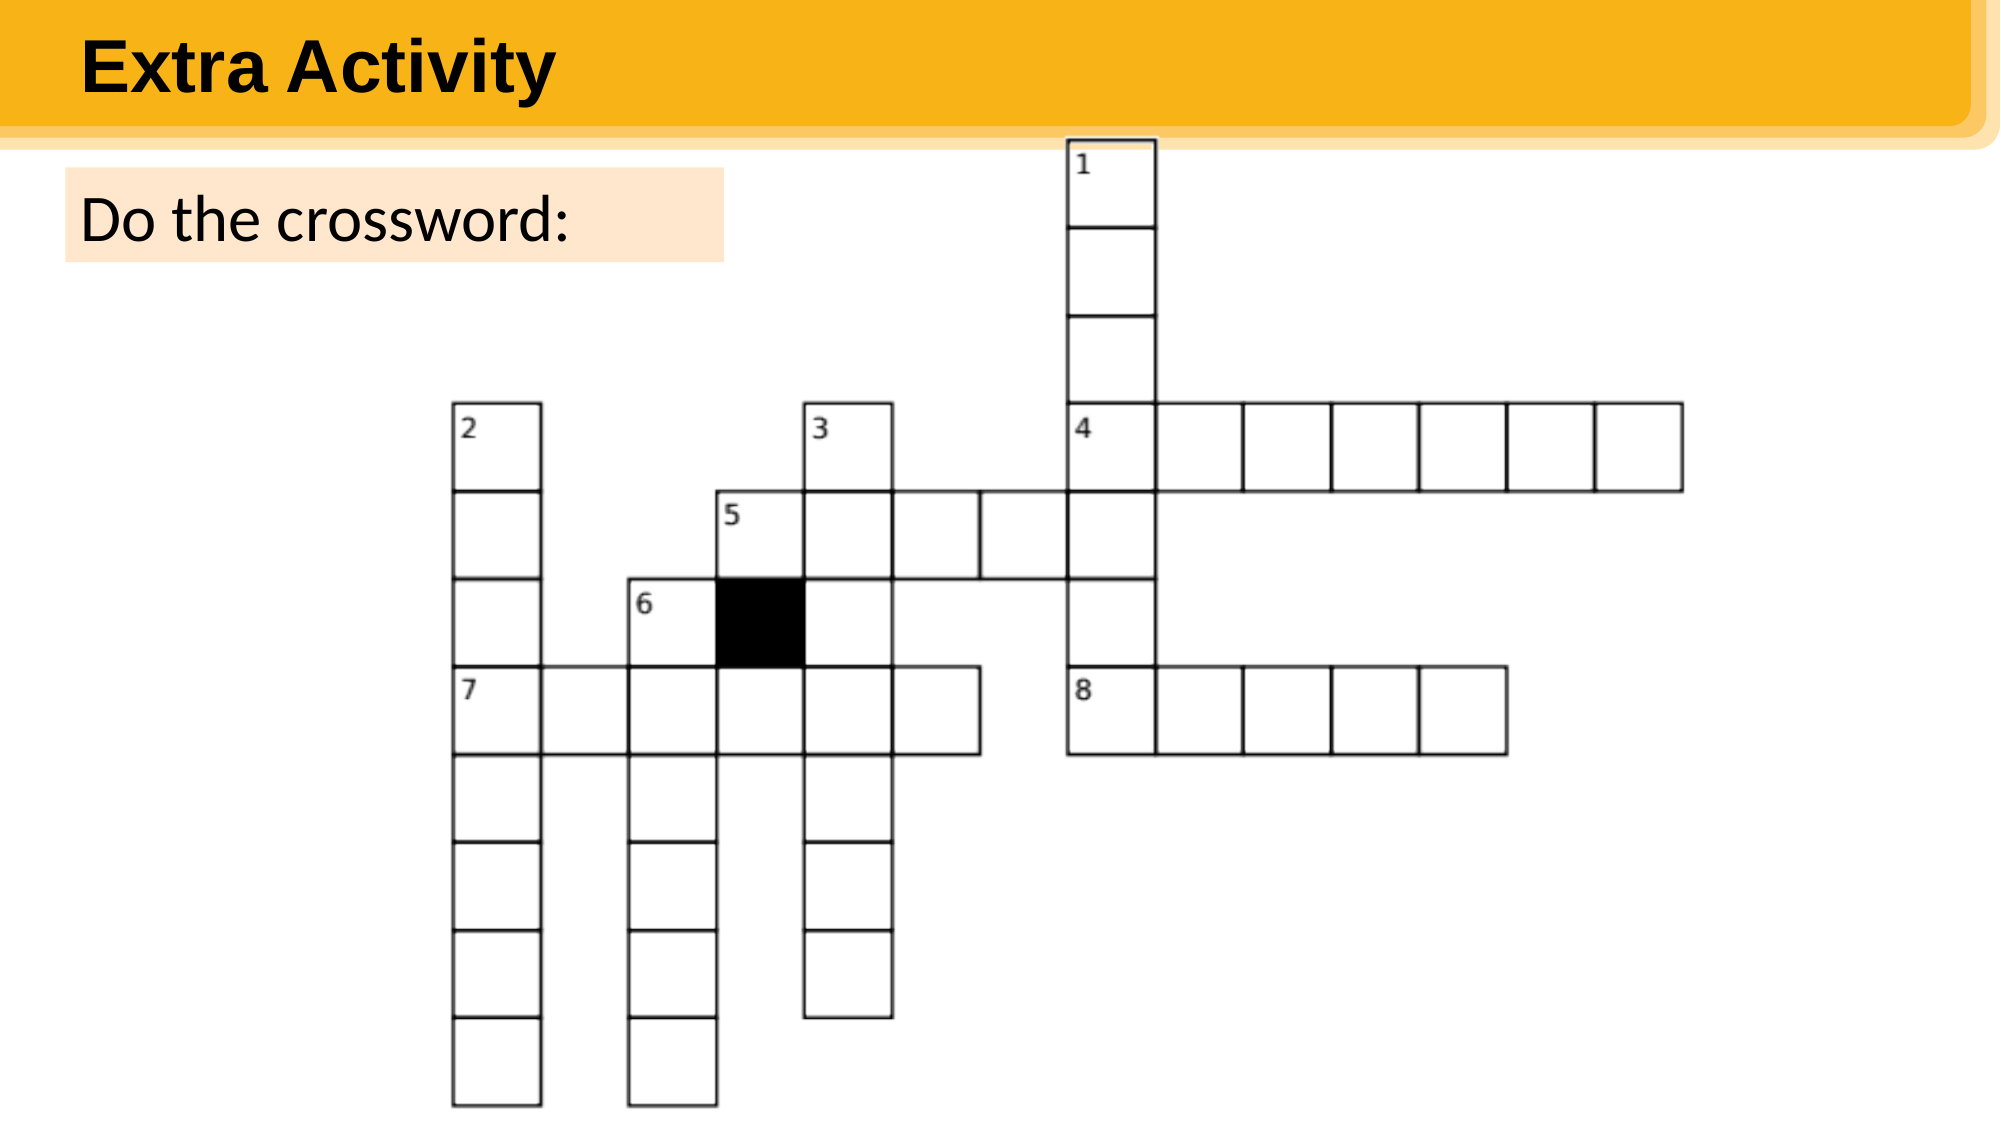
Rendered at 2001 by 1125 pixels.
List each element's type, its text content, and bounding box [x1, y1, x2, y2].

picture [345, 114, 1736, 1117]
text_box Do the crossword: [65, 167, 345, 263]
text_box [0, 0, 2000, 150]
